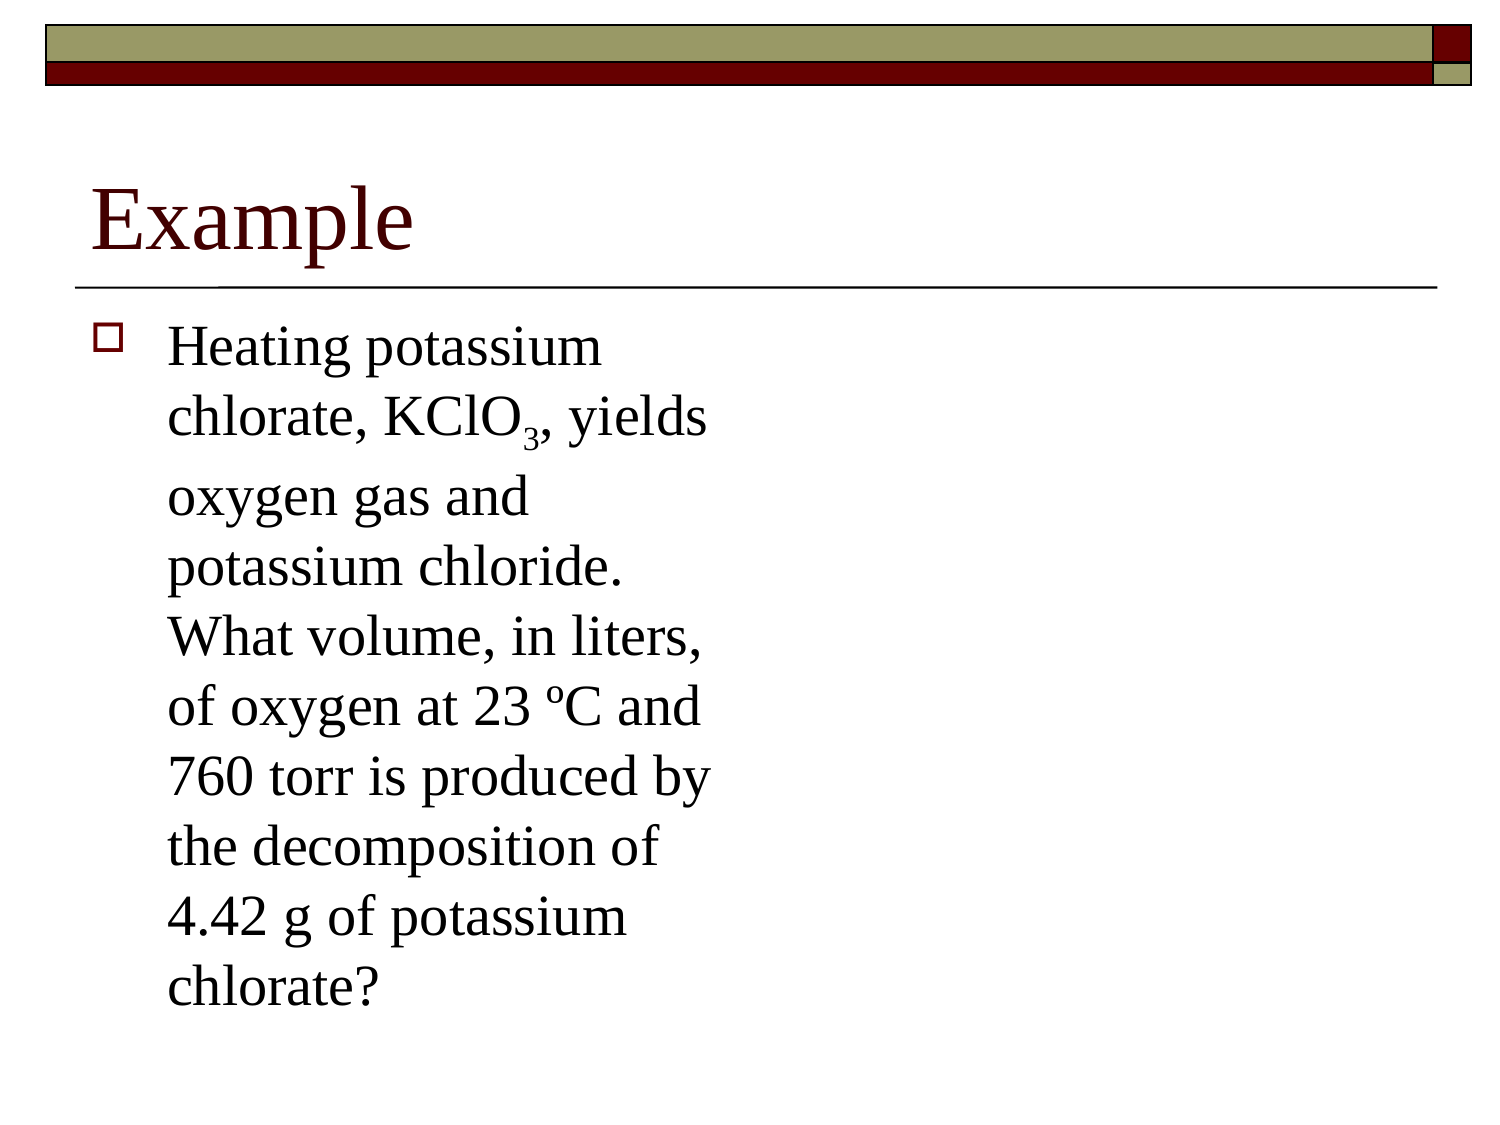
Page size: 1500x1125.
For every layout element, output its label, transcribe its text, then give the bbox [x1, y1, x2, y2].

list Heating potassium chlorate, KClO3, yields oxygen gas and potassium chloride. What volume, in liters, of oxygen at 23 ºC and 760 torr is produced by the decomposition of 4.42 g of potassium chlorate? [74, 299, 738, 1006]
title Example [74, 87, 1426, 276]
